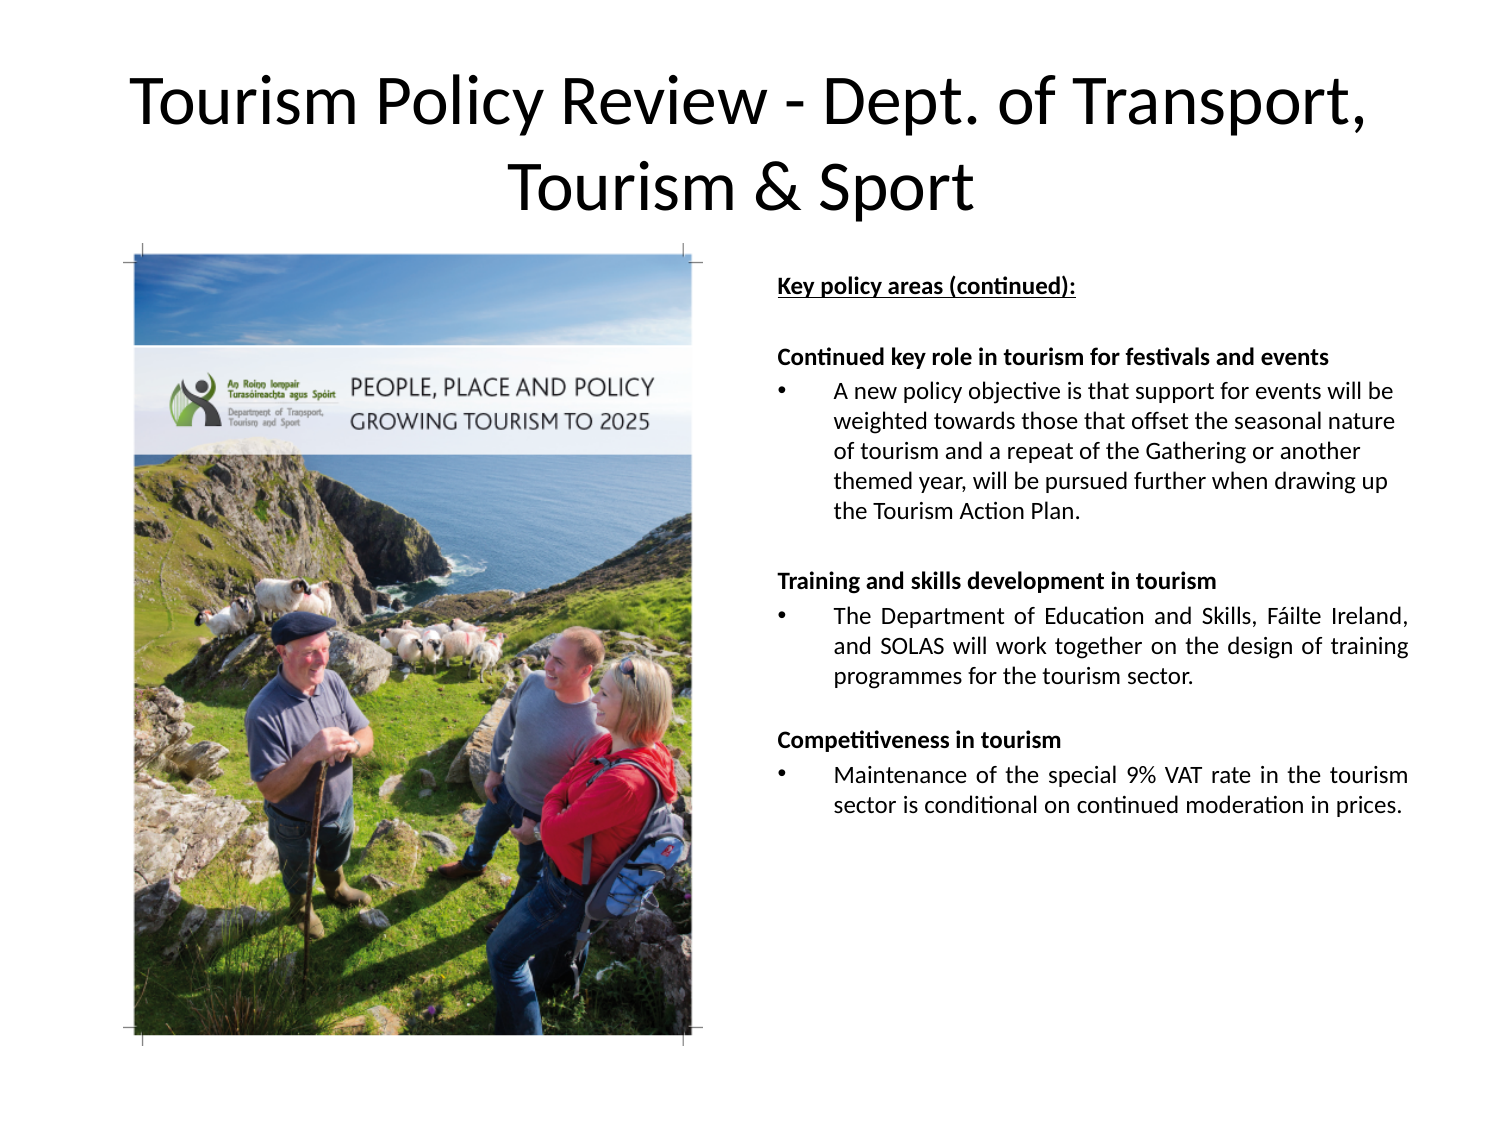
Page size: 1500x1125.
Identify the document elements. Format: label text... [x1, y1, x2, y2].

title Tourism Policy Review - Dept. of Transport, Tourism & Sport [75, 45, 1425, 233]
picture [123, 243, 703, 1047]
list Key policy areas (continued): Continued key role in tourism for festivals and events A new policy objective is that support for events will be weighted towards those that offset the seasonal nature of tourism and a repeat of the Gathering or another themed year, will be pursued further when drawing up the Tourism Action Plan. Training and skills development in tourism The Department of Education and Skills, Fáilte Ireland, and SOLAS will work together on the design of training programmes for the tourism sector. Competitiveness in tourism Maintenance of the special 9% VAT rate in the tourism sector is conditional on continued moderation in prices. [762, 262, 1425, 1005]
